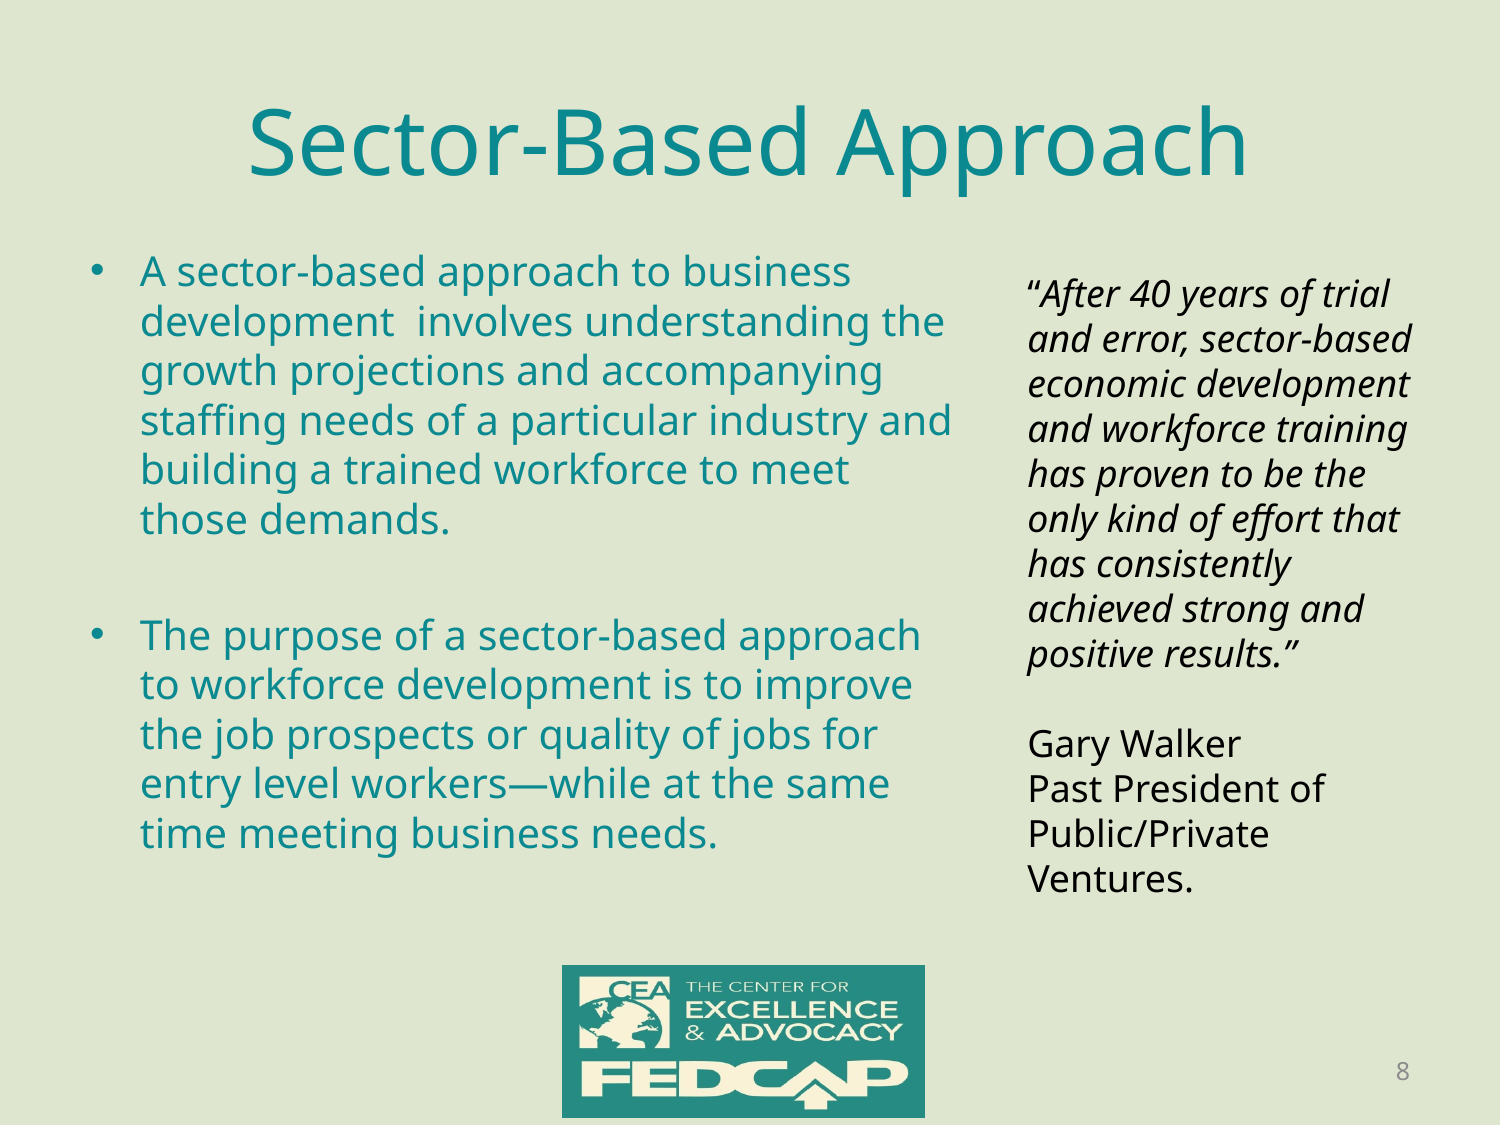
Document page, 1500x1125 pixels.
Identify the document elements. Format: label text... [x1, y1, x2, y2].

title Sector-Based Approach [75, 45, 1425, 233]
list A sector-based approach to business development involves understanding the growth projections and accompanying staffing needs of a particular industry and building a trained workforce to meet those demands. The purpose of a sector-based approach to workforce development is to improve the job prospects or quality of jobs for entry level workers—while at the same time meeting business needs. [75, 237, 975, 875]
slide_number 8 [1074, 1042, 1425, 1103]
text_box “After 40 years of trial and error, sector-based economic development and workforce training has proven to be the only kind of effort that has consistently achieved strong and positive results.” Gary Walker Past President of Public/Private Ventures. [1012, 262, 1438, 908]
picture [562, 965, 925, 1118]
